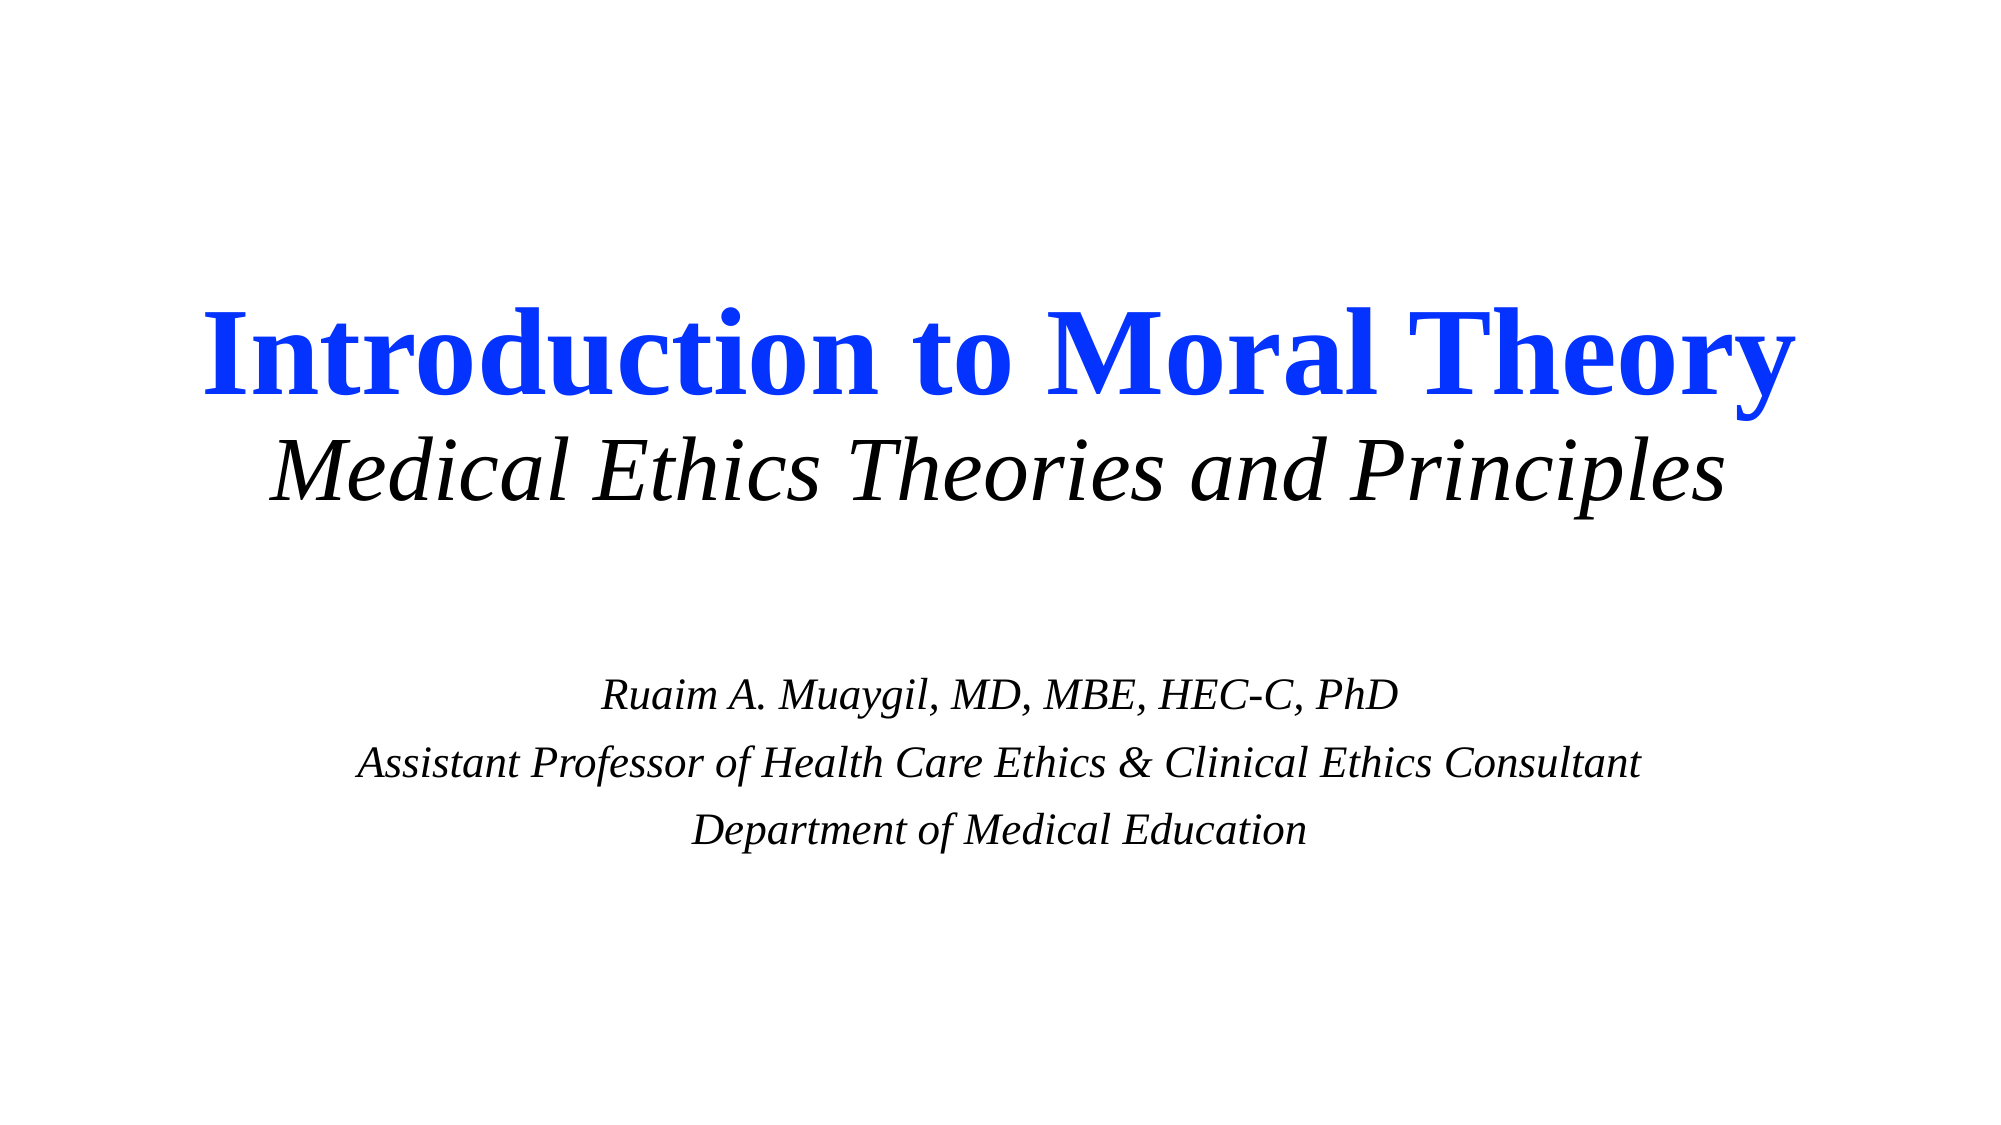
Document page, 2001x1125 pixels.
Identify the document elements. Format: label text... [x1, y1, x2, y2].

title Introduction to Moral Theory Medical Ethics Theories and Principles [158, 22, 1842, 529]
subtitle Ruaim A. Muaygil, MD, MBE, HEC-C, PhD Assistant Professor of Health Care Ethics & Clinical Ethics Consultant Department of Medical Education [249, 663, 1750, 863]
